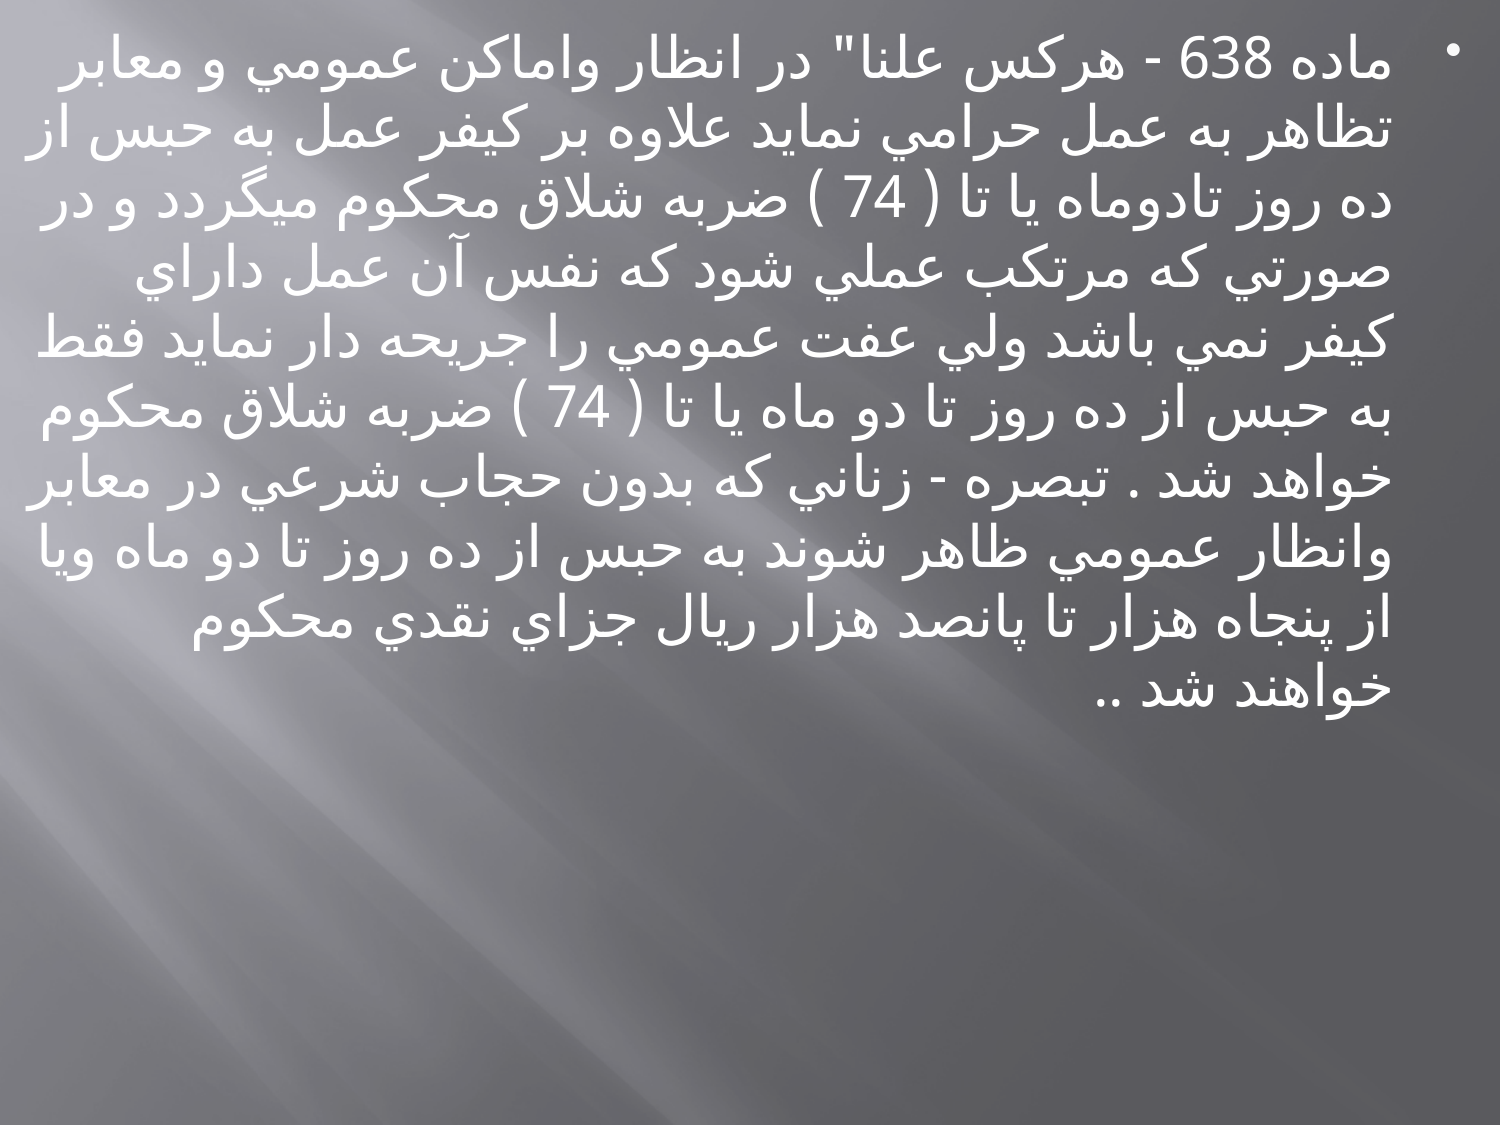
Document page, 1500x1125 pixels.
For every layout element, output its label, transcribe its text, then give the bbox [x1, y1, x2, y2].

list ماده 638 - هركس علنا" در انظار واماكن عمومي و معابر تظاهر به عمل حرامي نمايد علاوه بر كيفر عمل به حبس از ده روز تادوماه يا تا ( 74 ) ضربه شلاق محكوم ميگردد و در صورتي كه مرتكب عملي شود كه نفس آن عمل داراي كيفر نمي باشد ولي عفت عمومي را جريحه دار نمايد فقط به حبس از ده روز تا دو ماه يا تا ( 74 ) ضربه شلاق محكوم خواهد شد . تبصره - زناني كه بدون حجاب شرعي در معابر وانظار عمومي ظاهر شوند به حبس از ده روز تا دو ماه ويا از پنجاه هزار تا پانصد هزار ريال جزاي نقدي محكوم خواهند شد .. [0, 12, 1500, 1100]
